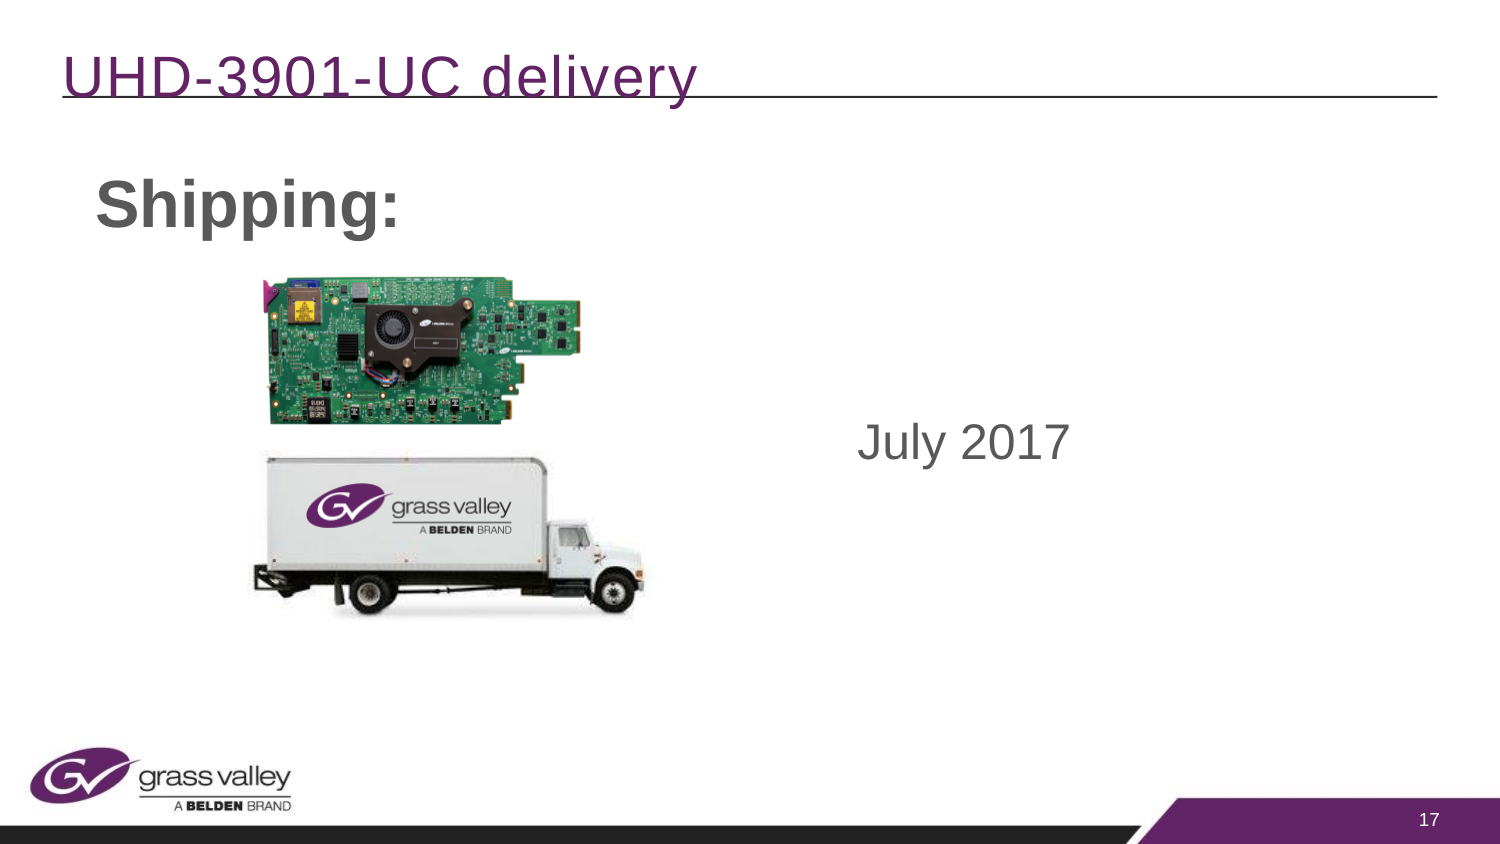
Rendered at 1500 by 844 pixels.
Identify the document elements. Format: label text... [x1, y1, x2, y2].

title UHD-3901-UC delivery [61, 24, 1438, 110]
text_box Shipping: [87, 153, 513, 248]
text_box July 2017 [849, 402, 1275, 478]
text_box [224, 404, 674, 675]
picture [0, 0, 1500, 844]
slide_number 17 [1417, 807, 1442, 830]
